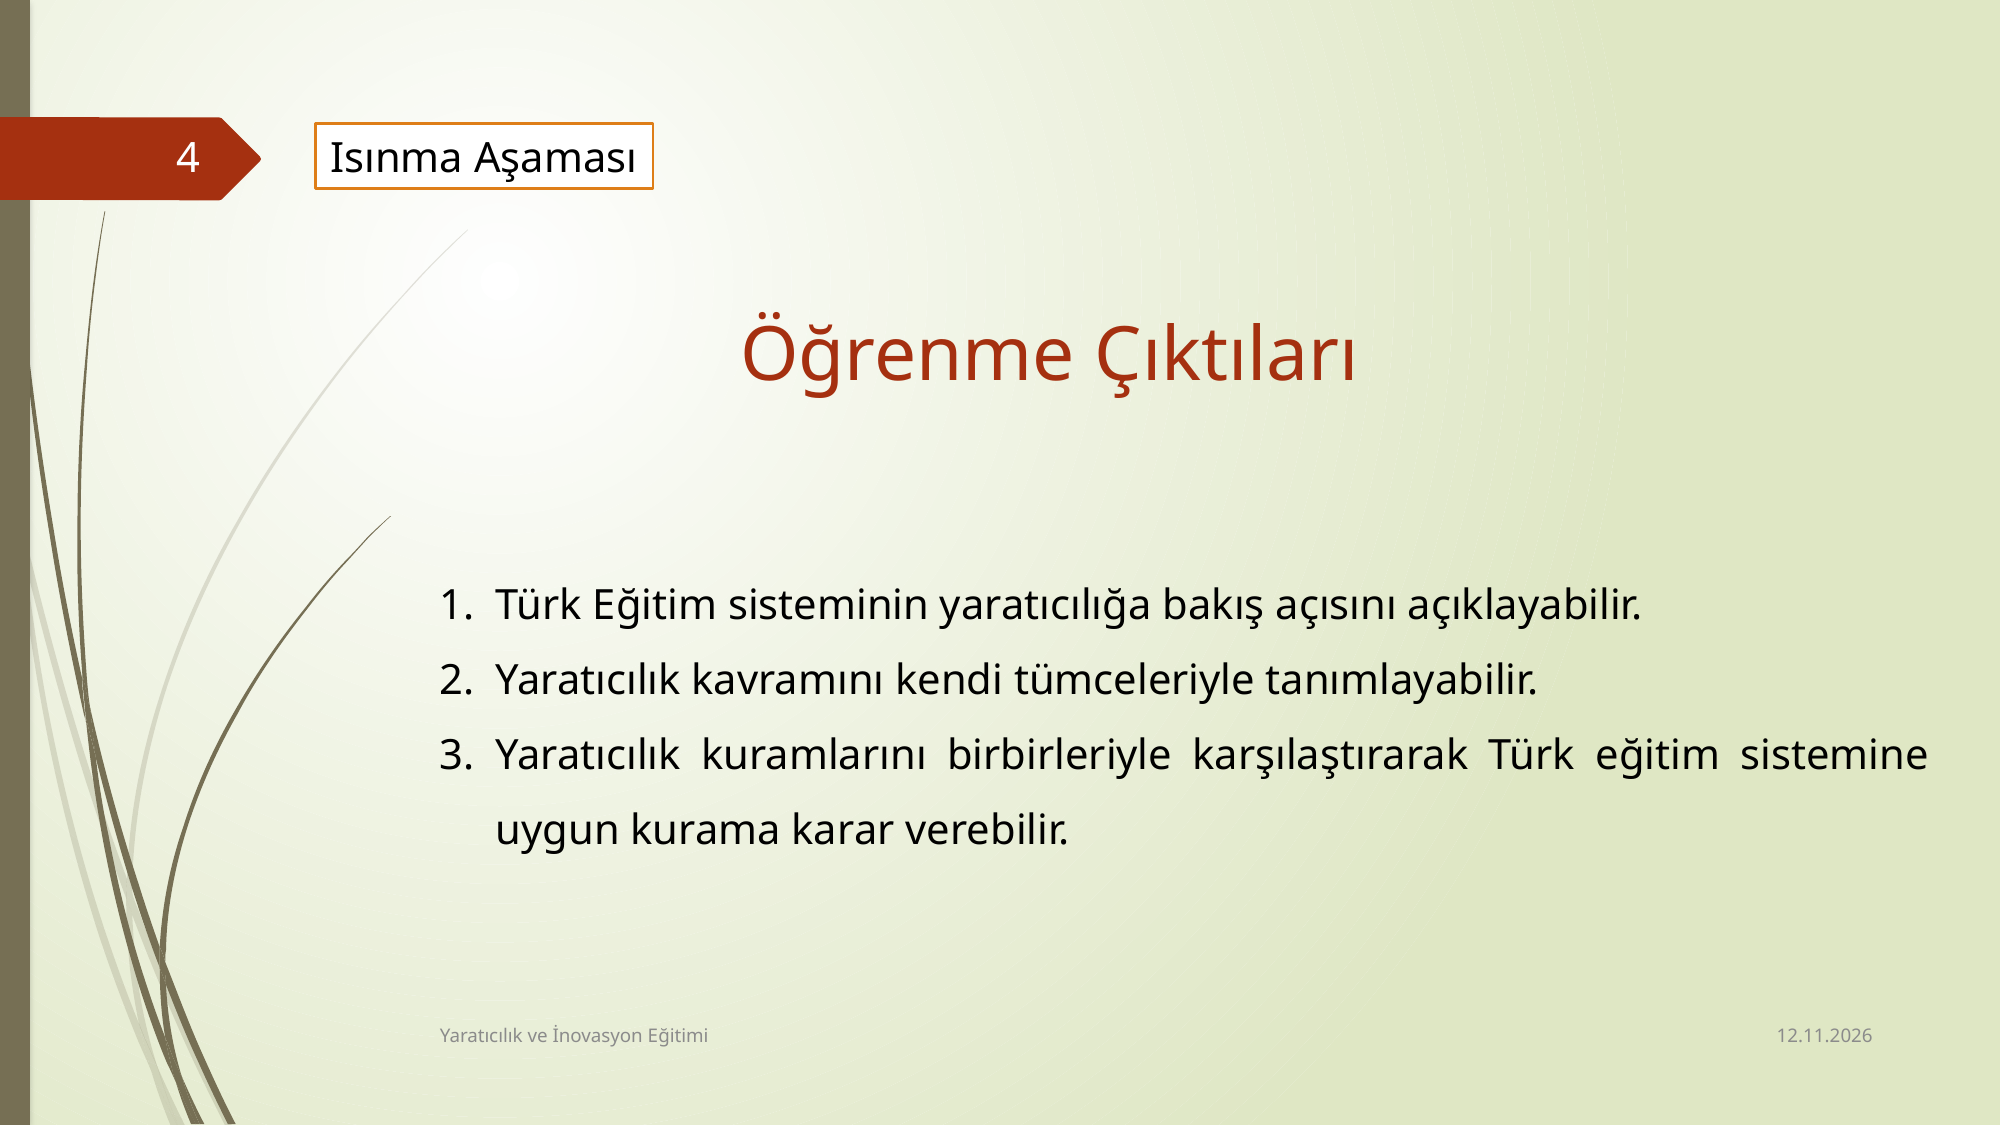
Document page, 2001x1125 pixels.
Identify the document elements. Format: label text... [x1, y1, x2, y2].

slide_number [1699, 1005, 1888, 1067]
text_box Öğrenme Çıktıları [724, 297, 1375, 403]
footer Yaratıcılık ve İnovasyon Eğitimi [424, 1006, 1675, 1067]
text_box Isınma Aşaması [314, 122, 654, 190]
text_box Türk Eğitim sisteminin yaratıcılığa bakış açısını açıklayabilir. Yaratıcılık kavramını kendi tümceleriyle tanımlayabilir. Yaratıcılık kuramlarını birbirleriyle karşılaştırarak Türk eğitim sistemine uygun kurama karar verebilir. [424, 545, 1945, 860]
slide_number 4 [87, 129, 216, 190]
